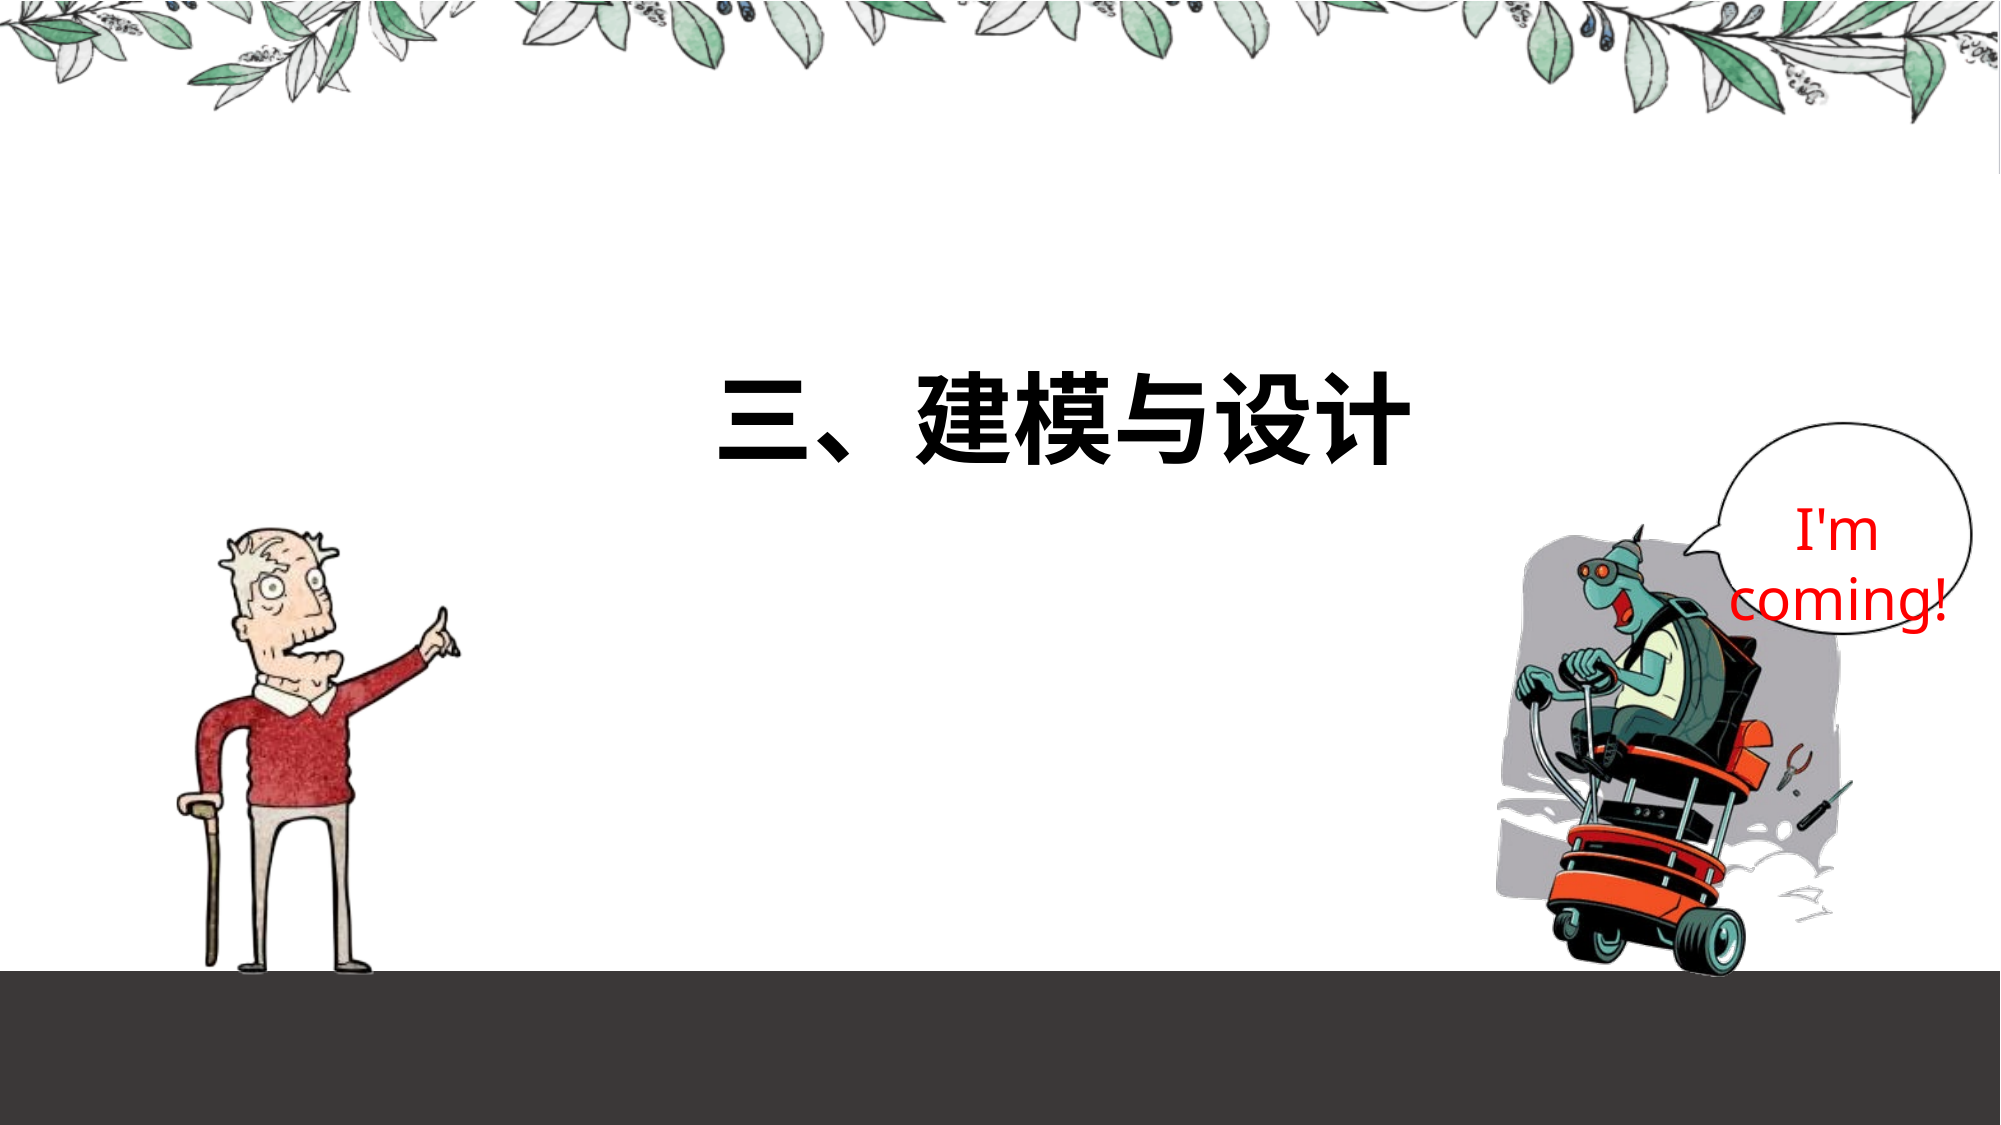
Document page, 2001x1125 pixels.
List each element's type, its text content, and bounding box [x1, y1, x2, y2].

text_box 三、建模与设计 [596, 349, 1531, 604]
picture [0, 417, 2000, 1125]
picture [0, 1, 2000, 174]
